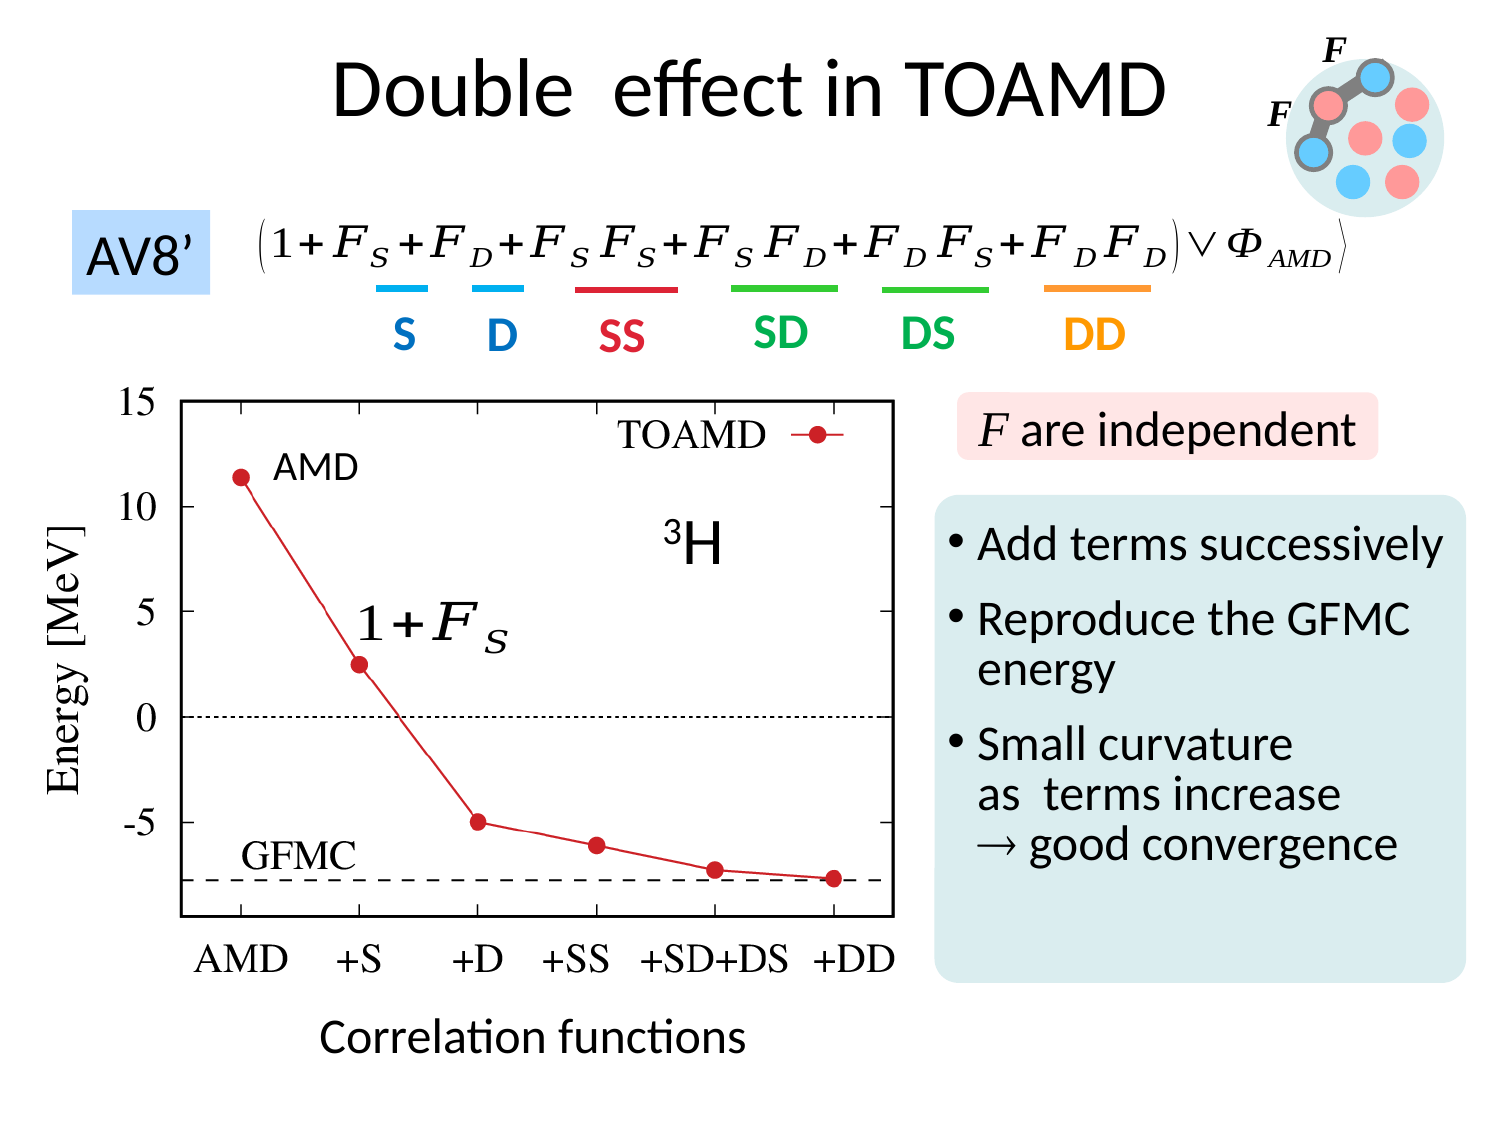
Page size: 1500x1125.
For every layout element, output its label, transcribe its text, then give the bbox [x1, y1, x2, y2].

text_box DS [885, 298, 971, 367]
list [33, 376, 913, 984]
text_box D [471, 294, 534, 369]
text_box SS [583, 298, 661, 370]
text_box DD [1048, 296, 1142, 368]
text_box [1251, 17, 1445, 218]
text_box Correlation functions [304, 996, 762, 1071]
text_box AV8’ [72, 210, 211, 295]
text_box SD [738, 296, 824, 366]
text_box S [378, 292, 432, 368]
text_box F are independent [957, 392, 1379, 460]
